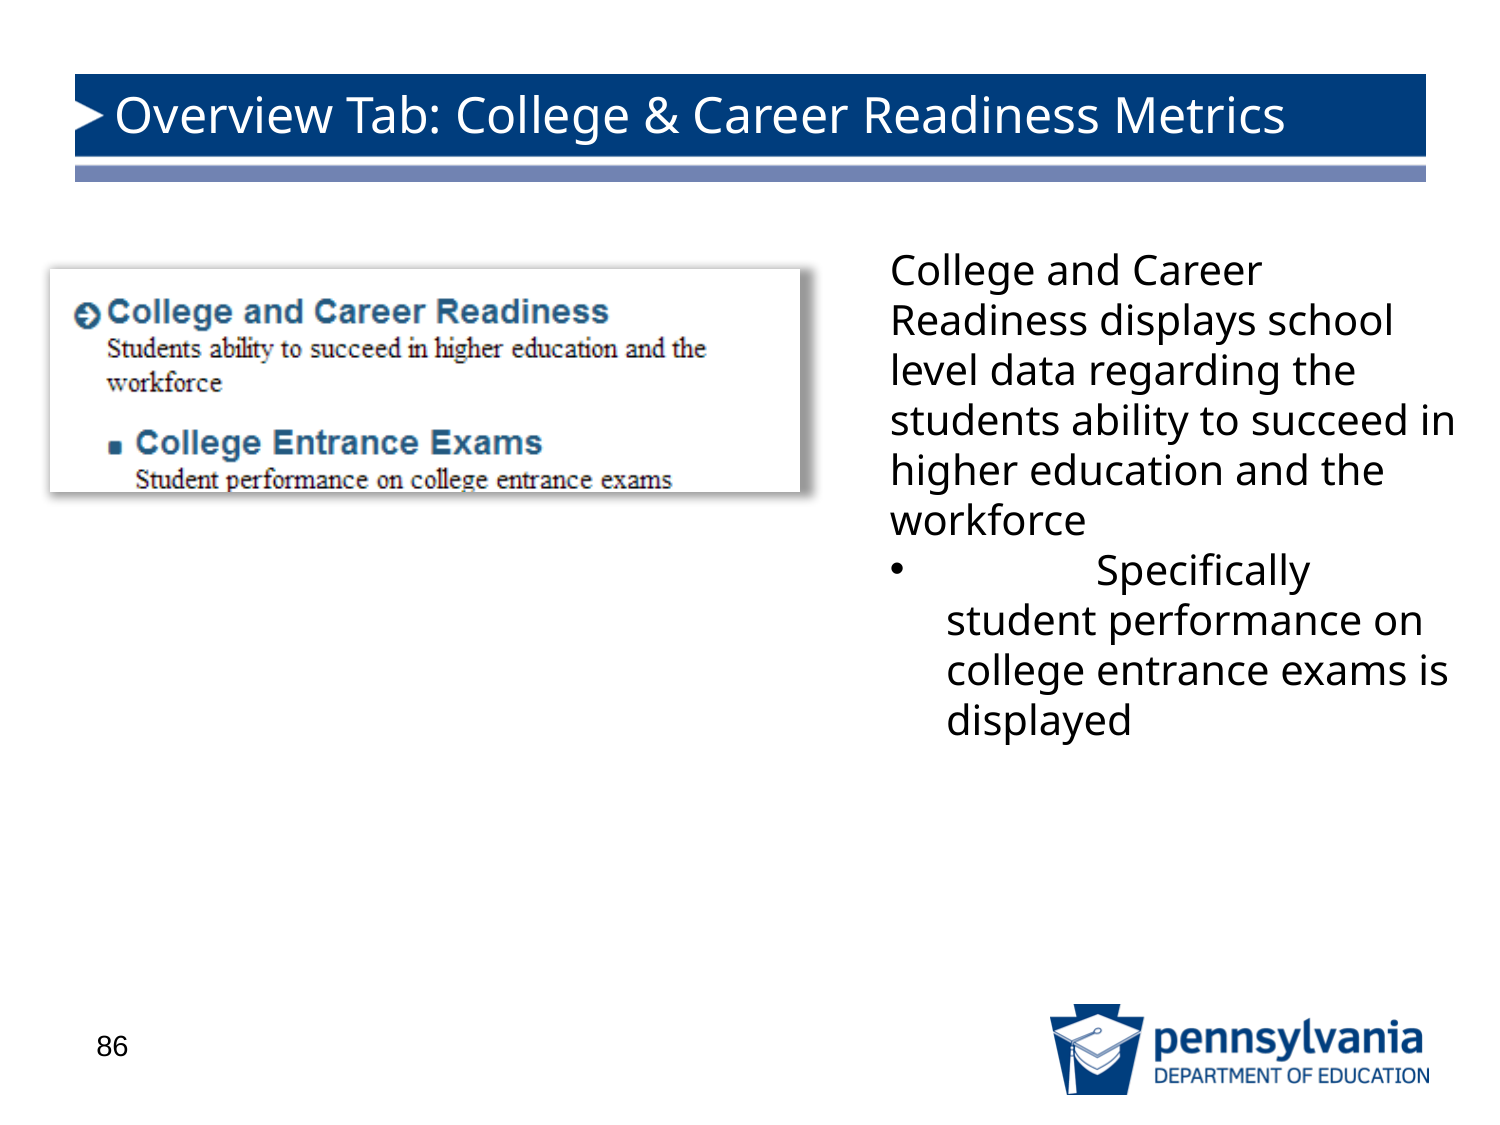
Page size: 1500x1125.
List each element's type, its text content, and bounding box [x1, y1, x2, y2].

picture [1050, 1004, 1429, 1095]
title Overview Tab: College & Career Readiness Metrics [99, 75, 1413, 152]
picture [49, 269, 801, 492]
text_box College and Career Readiness displays school level data regarding the students ability to succeed in higher education and the workforce Specifically student performance on college entrance exams is displayed [799, 236, 1475, 752]
picture [75, 74, 1426, 182]
slide_number 86 [75, 1020, 150, 1095]
